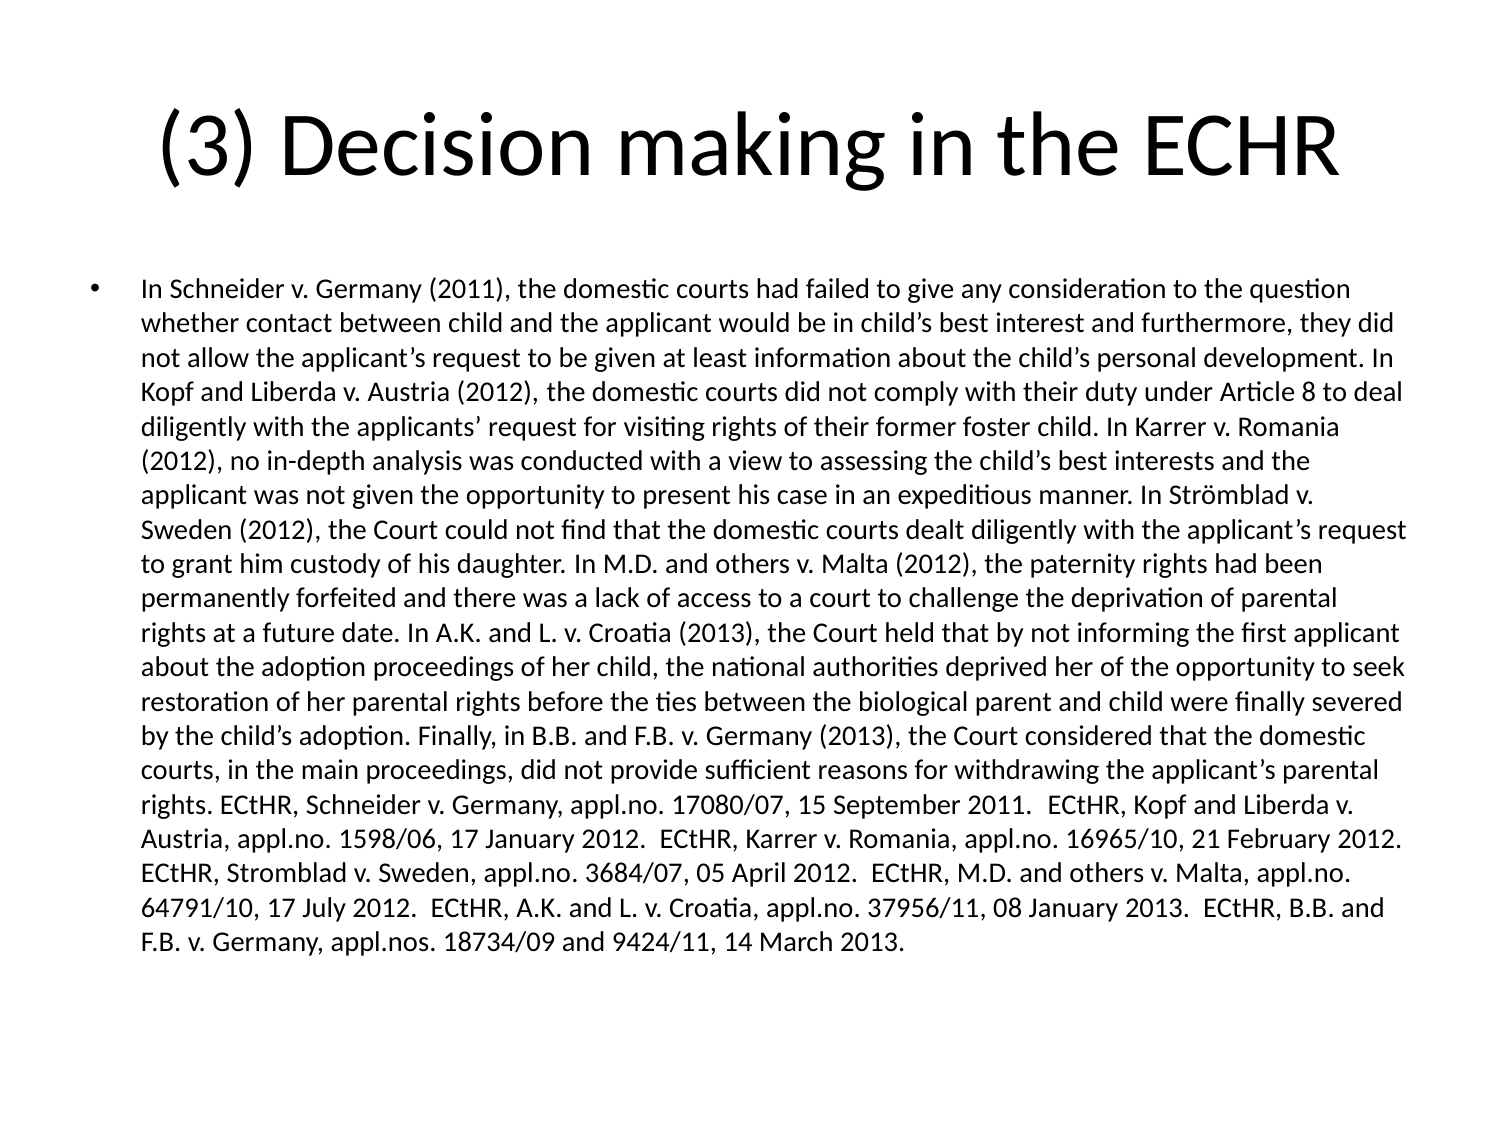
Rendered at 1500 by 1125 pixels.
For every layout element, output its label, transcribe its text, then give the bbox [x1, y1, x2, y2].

list In Schneider v. Germany (2011), the domestic courts had failed to give any consideration to the question whether contact between child and the applicant would be in child’s best interest and furthermore, they did not allow the applicant’s request to be given at least information about the child’s personal development. In Kopf and Liberda v. Austria (2012), the domestic courts did not comply with their duty under Article 8 to deal diligently with the applicants’ request for visiting rights of their former foster child. In Karrer v. Romania (2012), no in-depth analysis was conducted with a view to assessing the child’s best interests and the applicant was not given the opportunity to present his case in an expeditious manner. In Strömblad v. Sweden (2012), the Court could not find that the domestic courts dealt diligently with the applicant’s request to grant him custody of his daughter. In M.D. and others v. Malta (2012), the paternity rights had been permanently forfeited and there was a lack of access to a court to challenge the deprivation of parental rights at a future date. In A.K. and L. v. Croatia (2013), the Court held that by not informing the first applicant about the adoption proceedings of her child, the national authorities deprived her of the opportunity to seek restoration of her parental rights before the ties between the biological parent and child were finally severed by the child’s adoption. Finally, in B.B. and F.B. v. Germany (2013), the Court considered that the domestic courts, in the main proceedings, did not provide sufficient reasons for withdrawing the applicant’s parental rights. ECtHR, Schneider v. Germany, appl.no. 17080/07, 15 September 2011. ECtHR, Kopf and Liberda v. Austria, appl.no. 1598/06, 17 January 2012. ECtHR, Karrer v. Romania, appl.no. 16965/10, 21 February 2012. ECtHR, Stromblad v. Sweden, appl.no. 3684/07, 05 April 2012. ECtHR, M.D. and others v. Malta, appl.no. 64791/10, 17 July 2012. ECtHR, A.K. and L. v. Croatia, appl.no. 37956/11, 08 January 2013. ECtHR, B.B. and F.B. v. Germany, appl.nos. 18734/09 and 9424/11, 14 March 2013. [75, 262, 1425, 1005]
title (3) Decision making in the ECHR [75, 45, 1425, 233]
